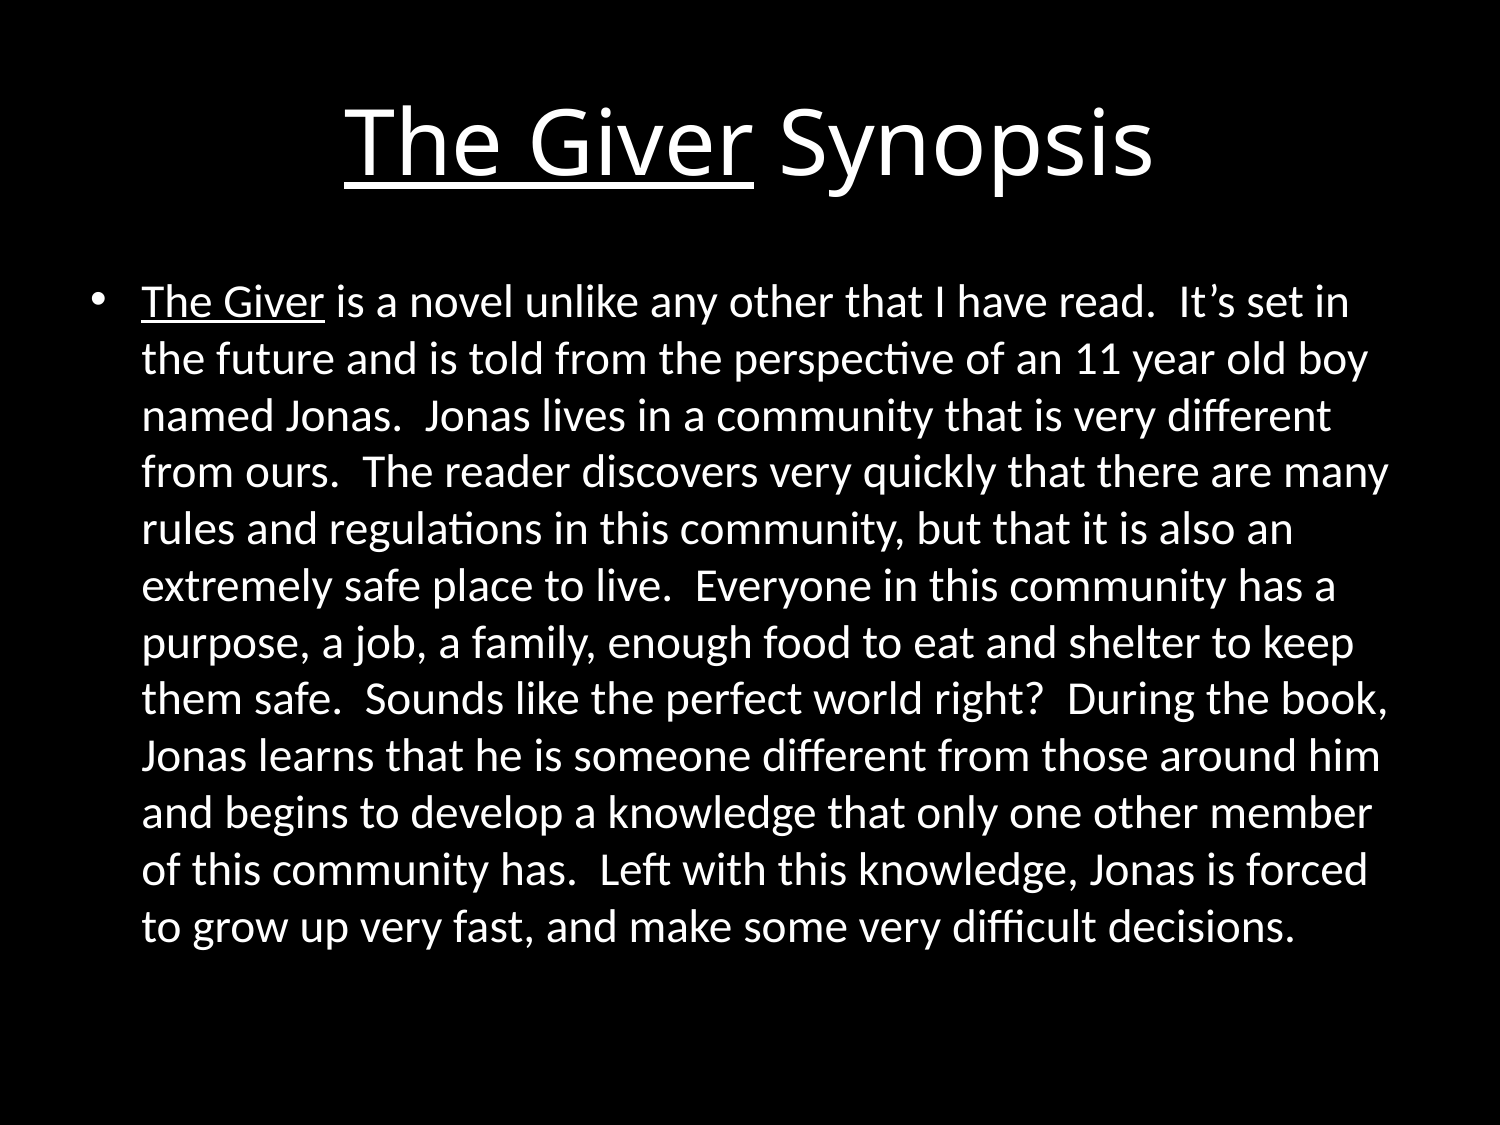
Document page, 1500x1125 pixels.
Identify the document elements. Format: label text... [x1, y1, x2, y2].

title The Giver Synopsis [75, 45, 1425, 233]
list The Giver is a novel unlike any other that I have read. It’s set in the future and is told from the perspective of an 11 year old boy named Jonas. Jonas lives in a community that is very different from ours. The reader discovers very quickly that there are many rules and regulations in this community, but that it is also an extremely safe place to live. Everyone in this community has a purpose, a job, a family, enough food to eat and shelter to keep them safe. Sounds like the perfect world right? During the book, Jonas learns that he is someone different from those around him and begins to develop a knowledge that only one other member of this community has. Left with this knowledge, Jonas is forced to grow up very fast, and make some very difficult decisions. [75, 262, 1425, 1005]
